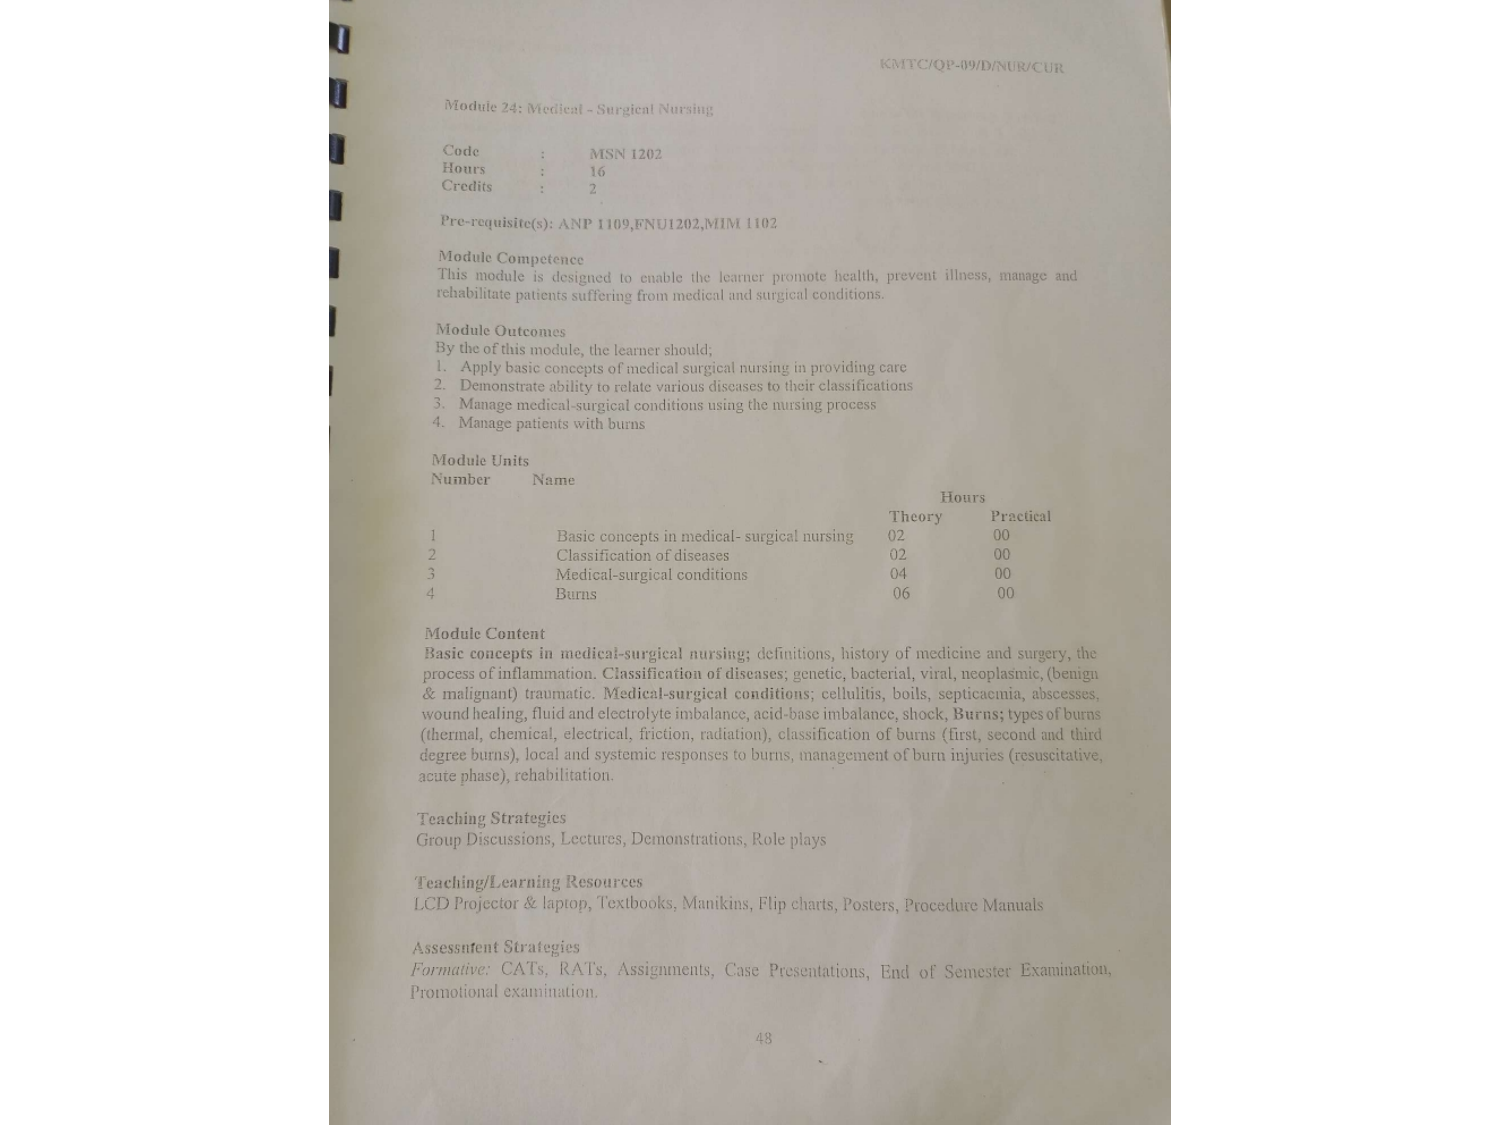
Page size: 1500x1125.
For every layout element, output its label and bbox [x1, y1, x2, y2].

picture [329, 0, 1171, 1125]
